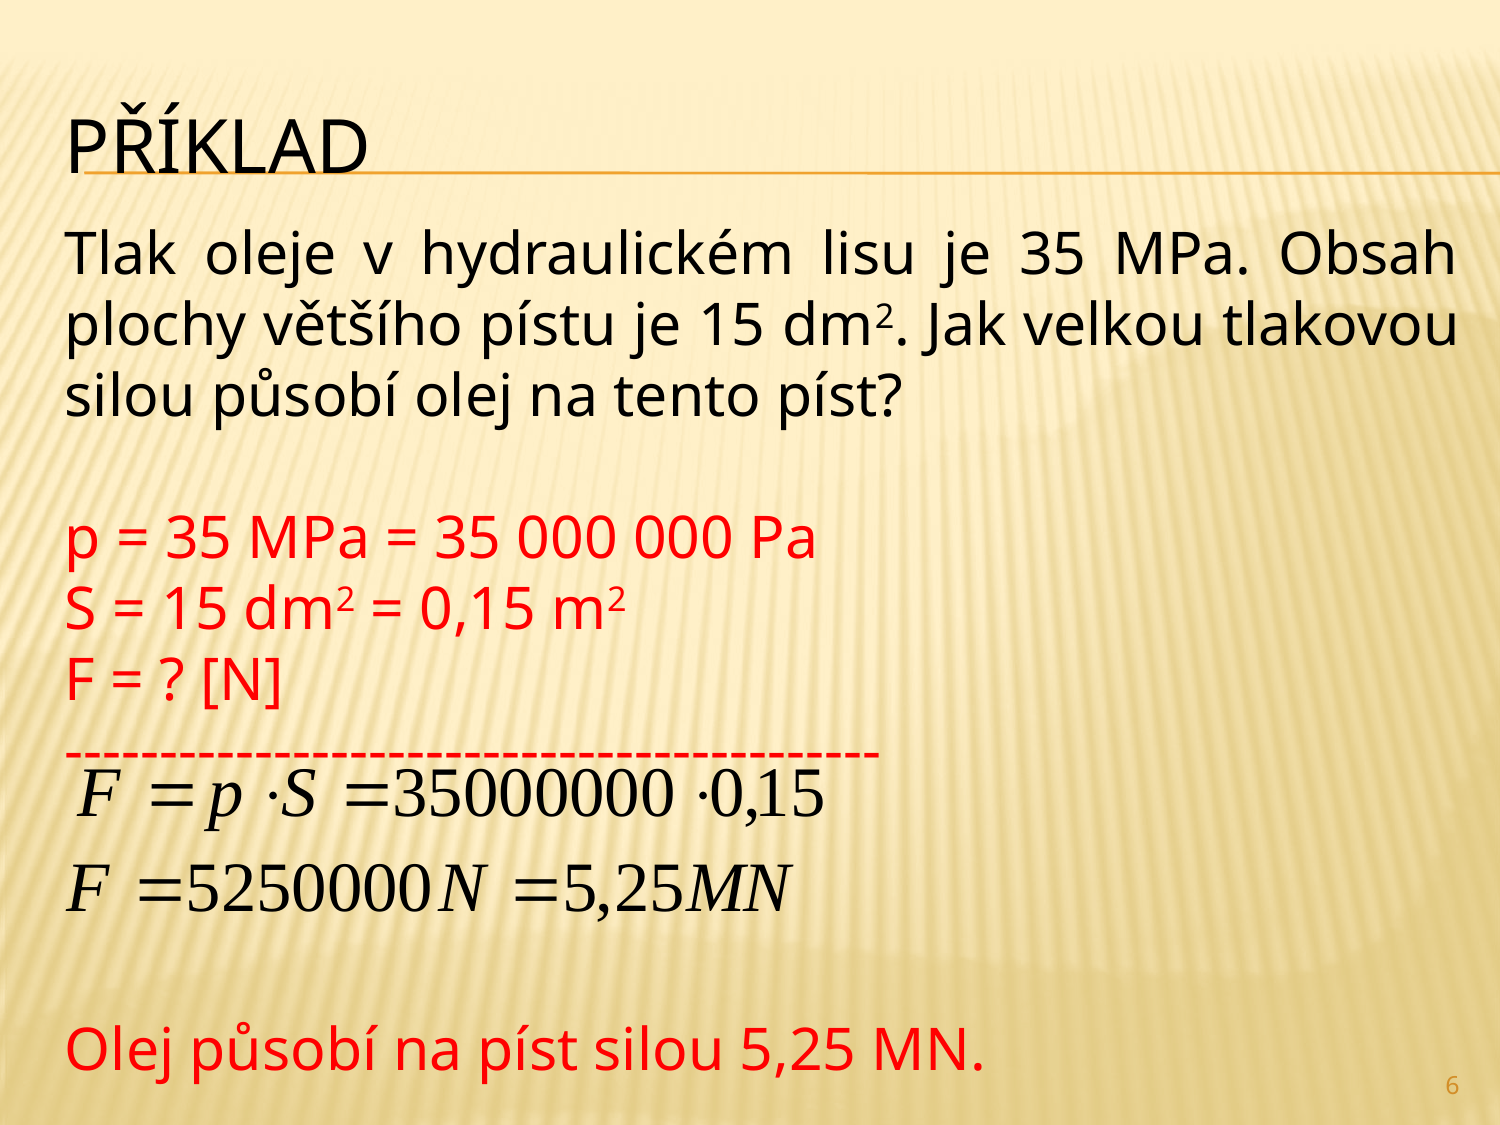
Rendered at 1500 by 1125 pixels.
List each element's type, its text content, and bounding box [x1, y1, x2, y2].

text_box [64, 751, 834, 847]
title Příklad [50, 75, 1475, 208]
slide_number 6 [1350, 1061, 1475, 1103]
list Tlak oleje v hydraulickém lisu je 35 MPa. Obsah plochy většího pístu je 15 dm2. Jak velkou tlakovou silou působí olej na tento píst? p = 35 MPa = 35 000 000 Pa S = 15 dm2 = 0,15 m2 F = ? [N] ------------------------------------------- Olej působí na píst silou 5,25 MN. [50, 208, 1475, 1094]
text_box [52, 845, 810, 941]
